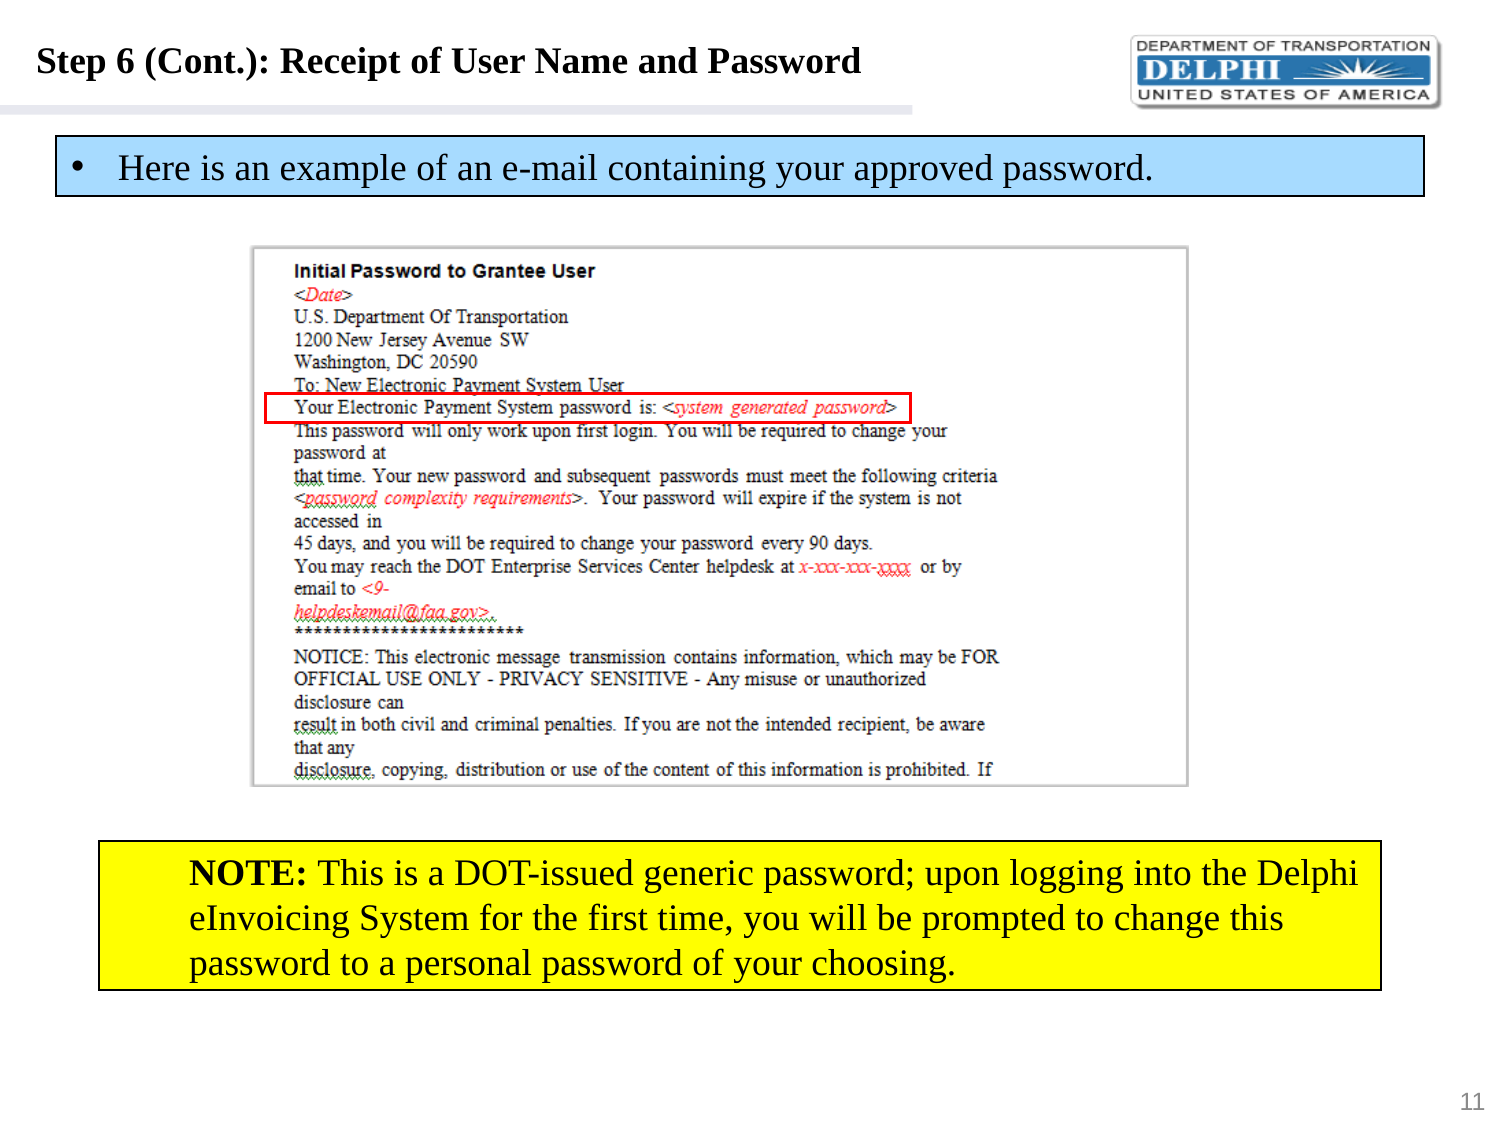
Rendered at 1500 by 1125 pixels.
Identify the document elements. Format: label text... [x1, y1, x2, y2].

picture [249, 244, 1190, 787]
slide_number 11 [1150, 1070, 1500, 1125]
text_box Here is an example of an e-mail containing your approved password. [56, 135, 1425, 196]
text_box NOTE: This is a DOT-issued generic password; upon logging into the Delphi eInvoicing System for the first time, you will be prompted to change this password to a personal password of your choosing. [99, 840, 1381, 991]
picture [1129, 34, 1444, 110]
title Step 6 (Cont.): Receipt of User Name and Password [20, 25, 1391, 91]
